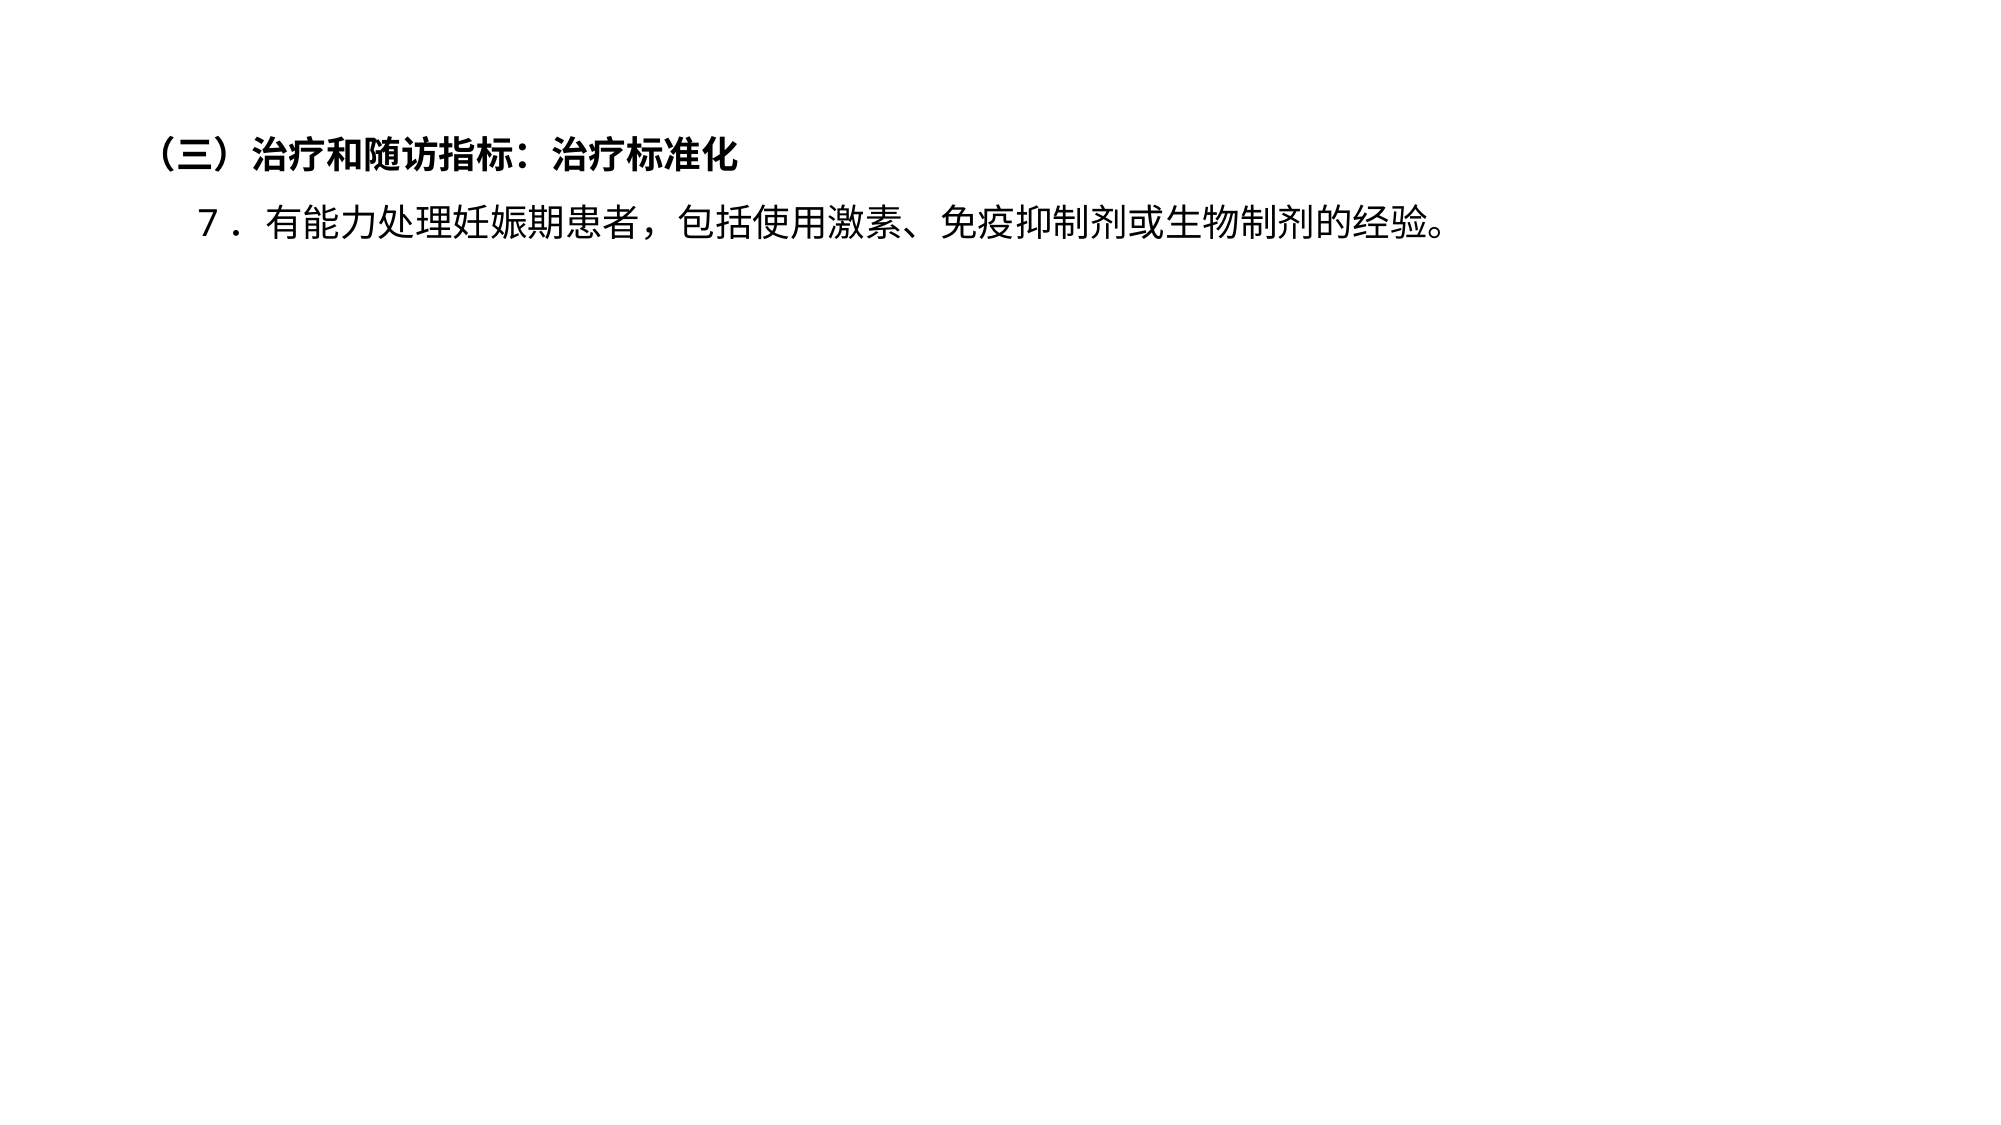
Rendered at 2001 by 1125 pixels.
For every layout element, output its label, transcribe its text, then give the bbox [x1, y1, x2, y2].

text_box （三）治疗和随访指标：治疗标准化 7．有能力处理妊娠期患者，包括使用激素、免疫抑制剂或生物制剂的经验。 [124, 101, 1713, 252]
